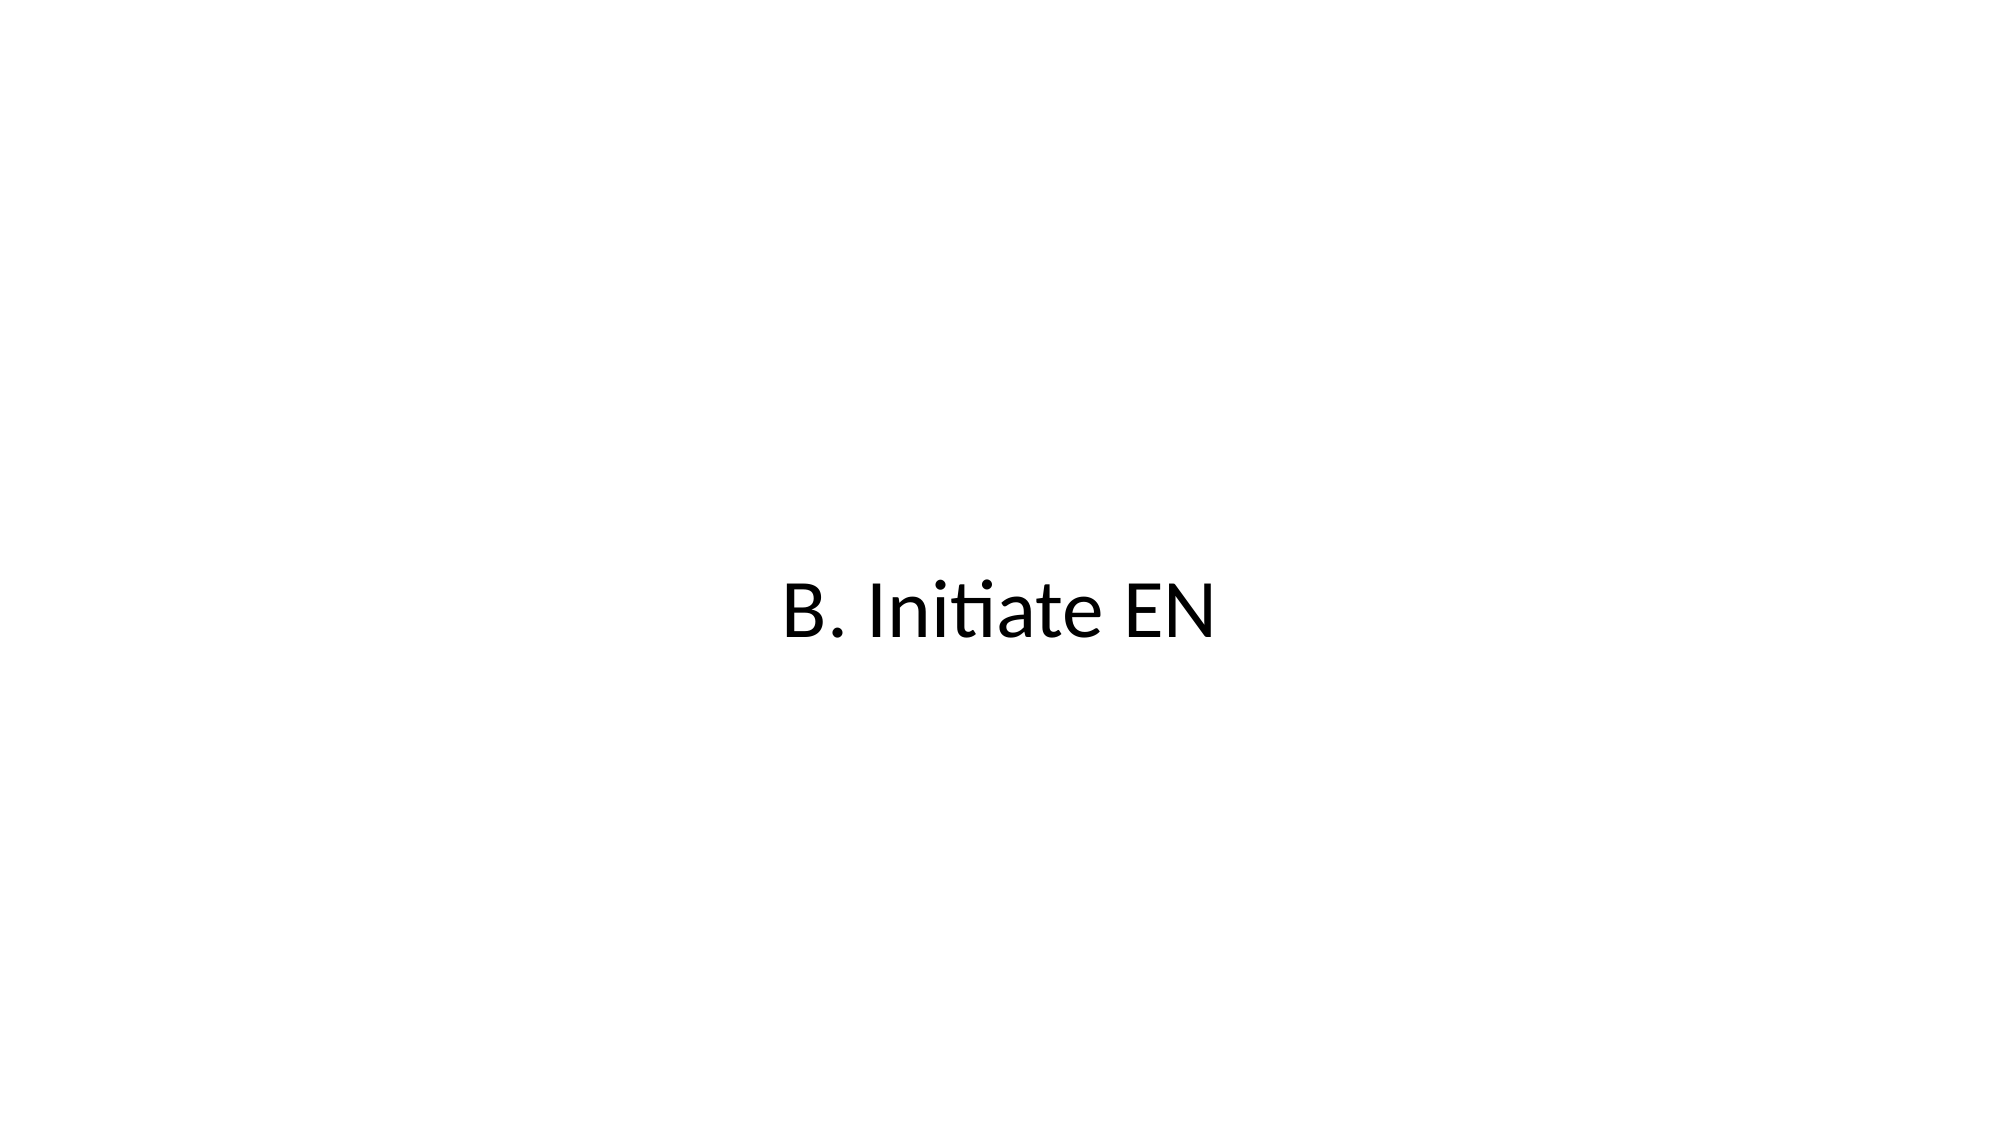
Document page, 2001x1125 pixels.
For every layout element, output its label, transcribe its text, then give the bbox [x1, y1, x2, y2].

list B. Initiate EN [137, 299, 1863, 1014]
